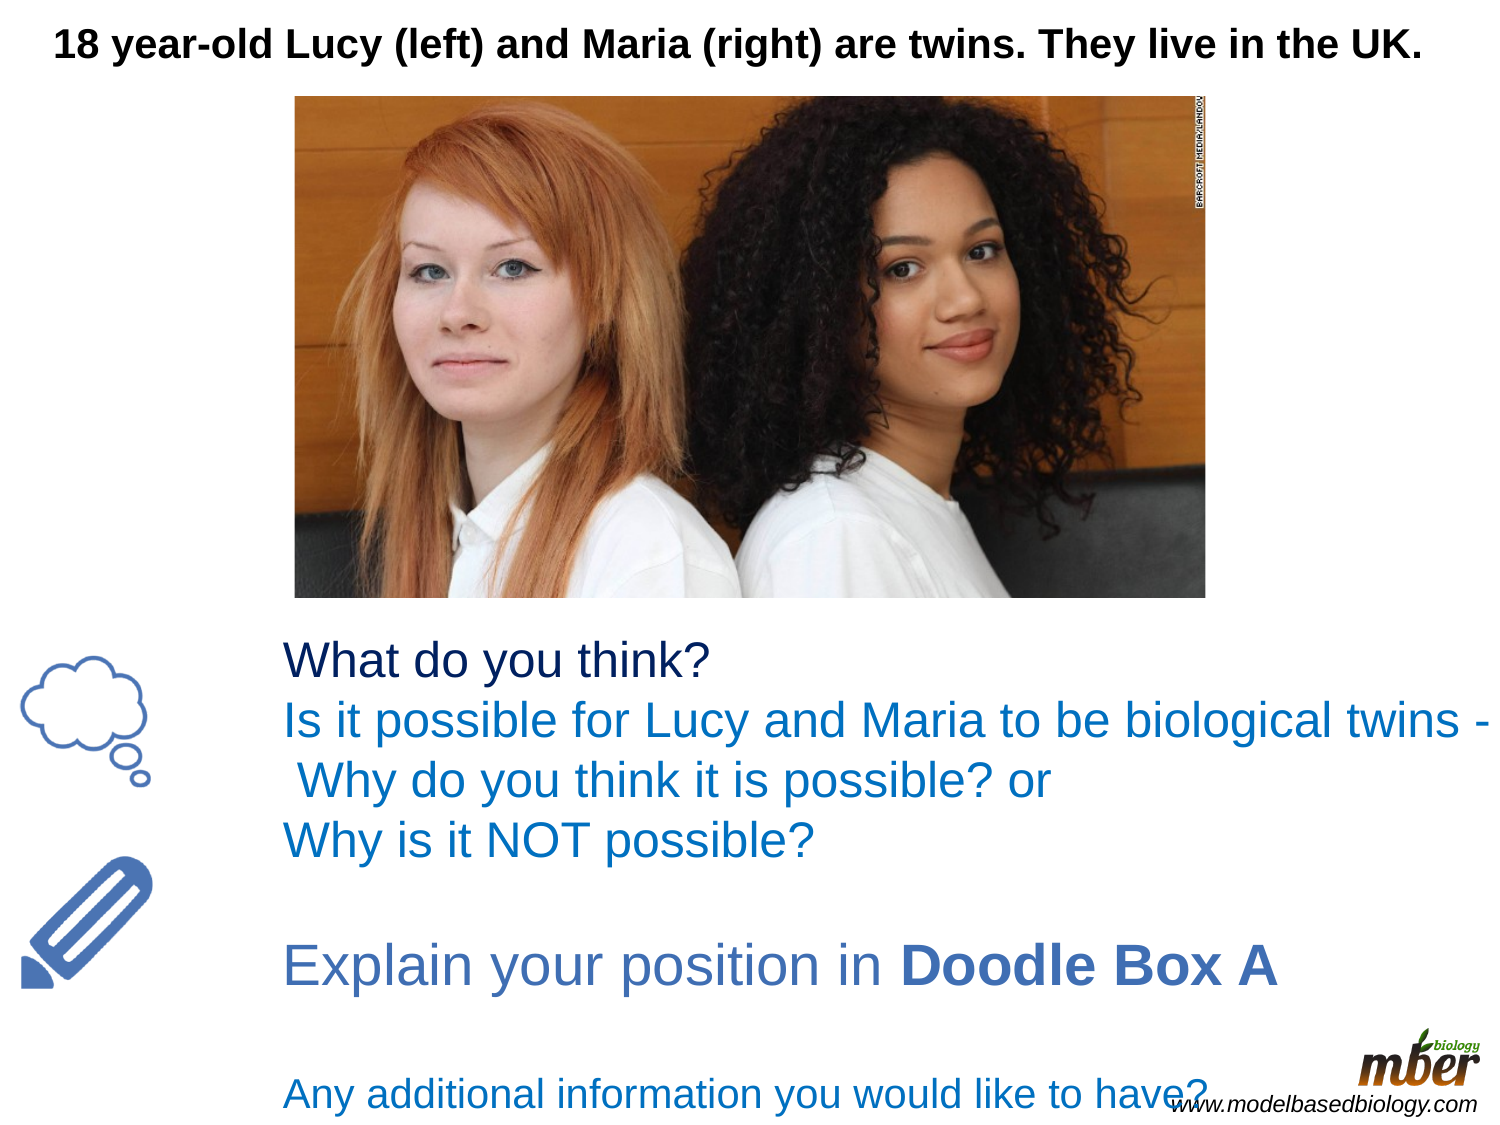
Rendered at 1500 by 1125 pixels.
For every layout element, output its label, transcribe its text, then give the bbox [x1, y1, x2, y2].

text_box 18 year-old Lucy (left) and Maria (right) are twins. They live in the UK. [38, 9, 1462, 75]
text_box What do you think? Is it possible for Lucy and Maria to be biological twins - Why do you think it is possible? or Why is it NOT possible? Explain your position in Doodle Box A Any additional information you would like to have? [268, 619, 1500, 1125]
picture [21, 856, 153, 989]
picture [19, 655, 151, 789]
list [294, 96, 1206, 599]
